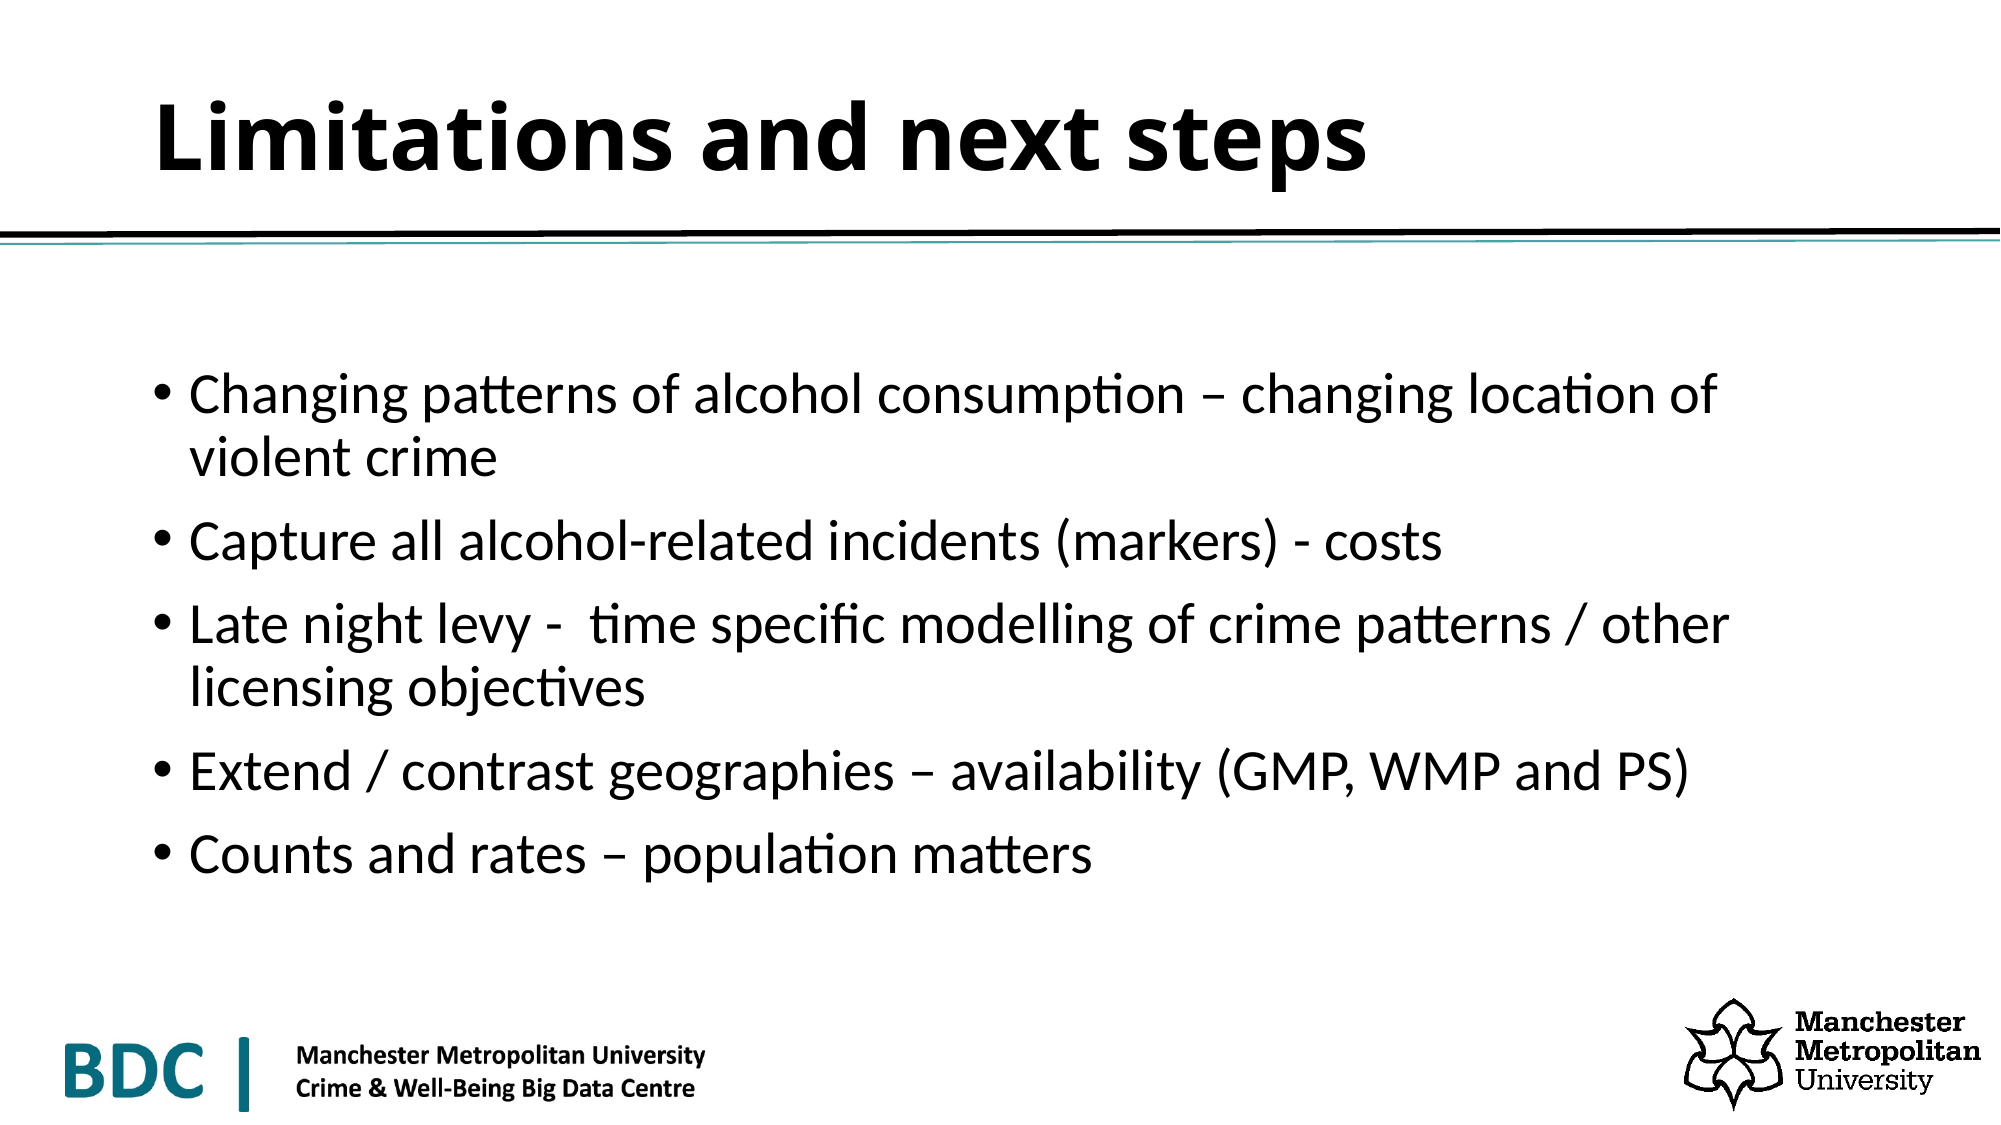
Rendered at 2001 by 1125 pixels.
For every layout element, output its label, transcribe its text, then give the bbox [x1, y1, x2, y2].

picture [1684, 998, 1981, 1112]
title Limitations and next steps [137, 59, 1863, 221]
picture [245, 1037, 705, 1112]
picture [65, 1037, 244, 1112]
list Changing patterns of alcohol consumption – changing location of violent crime Capture all alcohol-related incidents (markers) - costs Late night levy - time specific modelling of crime patterns / other licensing objectives Extend / contrast geographies – availability (GMP, WMP and PS) Counts and rates – population matters [137, 265, 1863, 1014]
